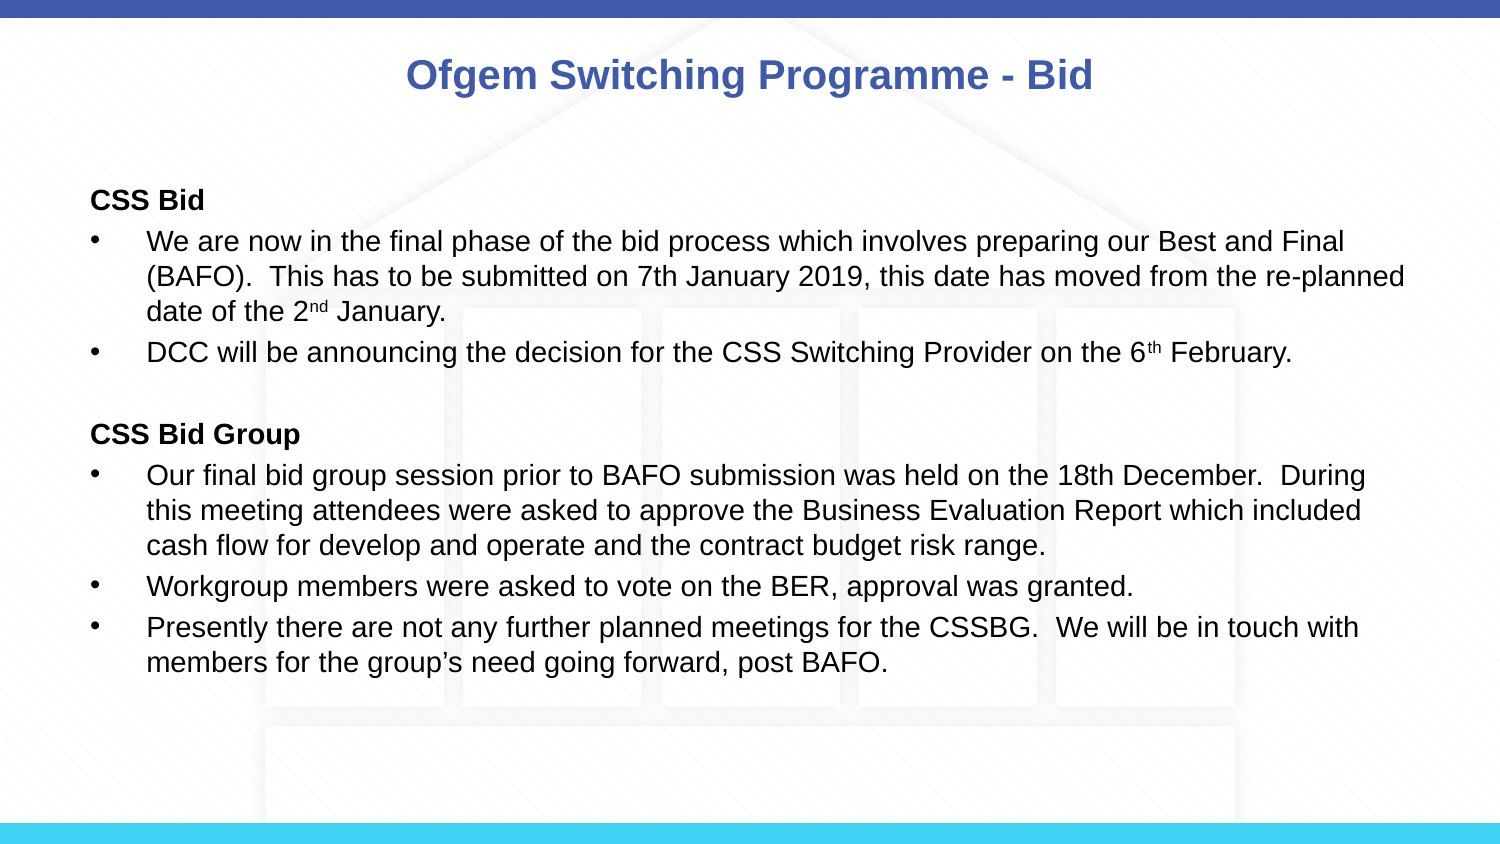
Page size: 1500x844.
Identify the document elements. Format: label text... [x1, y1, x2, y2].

title Ofgem Switching Programme - Bid [75, 20, 1425, 125]
picture [0, 0, 1500, 844]
list CSS Bid We are now in the final phase of the bid process which involves preparing our Best and Final (BAFO). This has to be submitted on 7th January 2019, this date has moved from the re-planned date of the 2nd January. DCC will be announcing the decision for the CSS Switching Provider on the 6th February. CSS Bid Group Our final bid group session prior to BAFO submission was held on the 18th December. During this meeting attendees were asked to approve the Business Evaluation Report which included cash flow for develop and operate and the contract budget risk range. Workgroup members were asked to vote on the BER, approval was granted. Presently there are not any further planned meetings for the CSSBG. We will be in touch with members for the group’s need going forward, post BAFO. [75, 173, 1425, 777]
